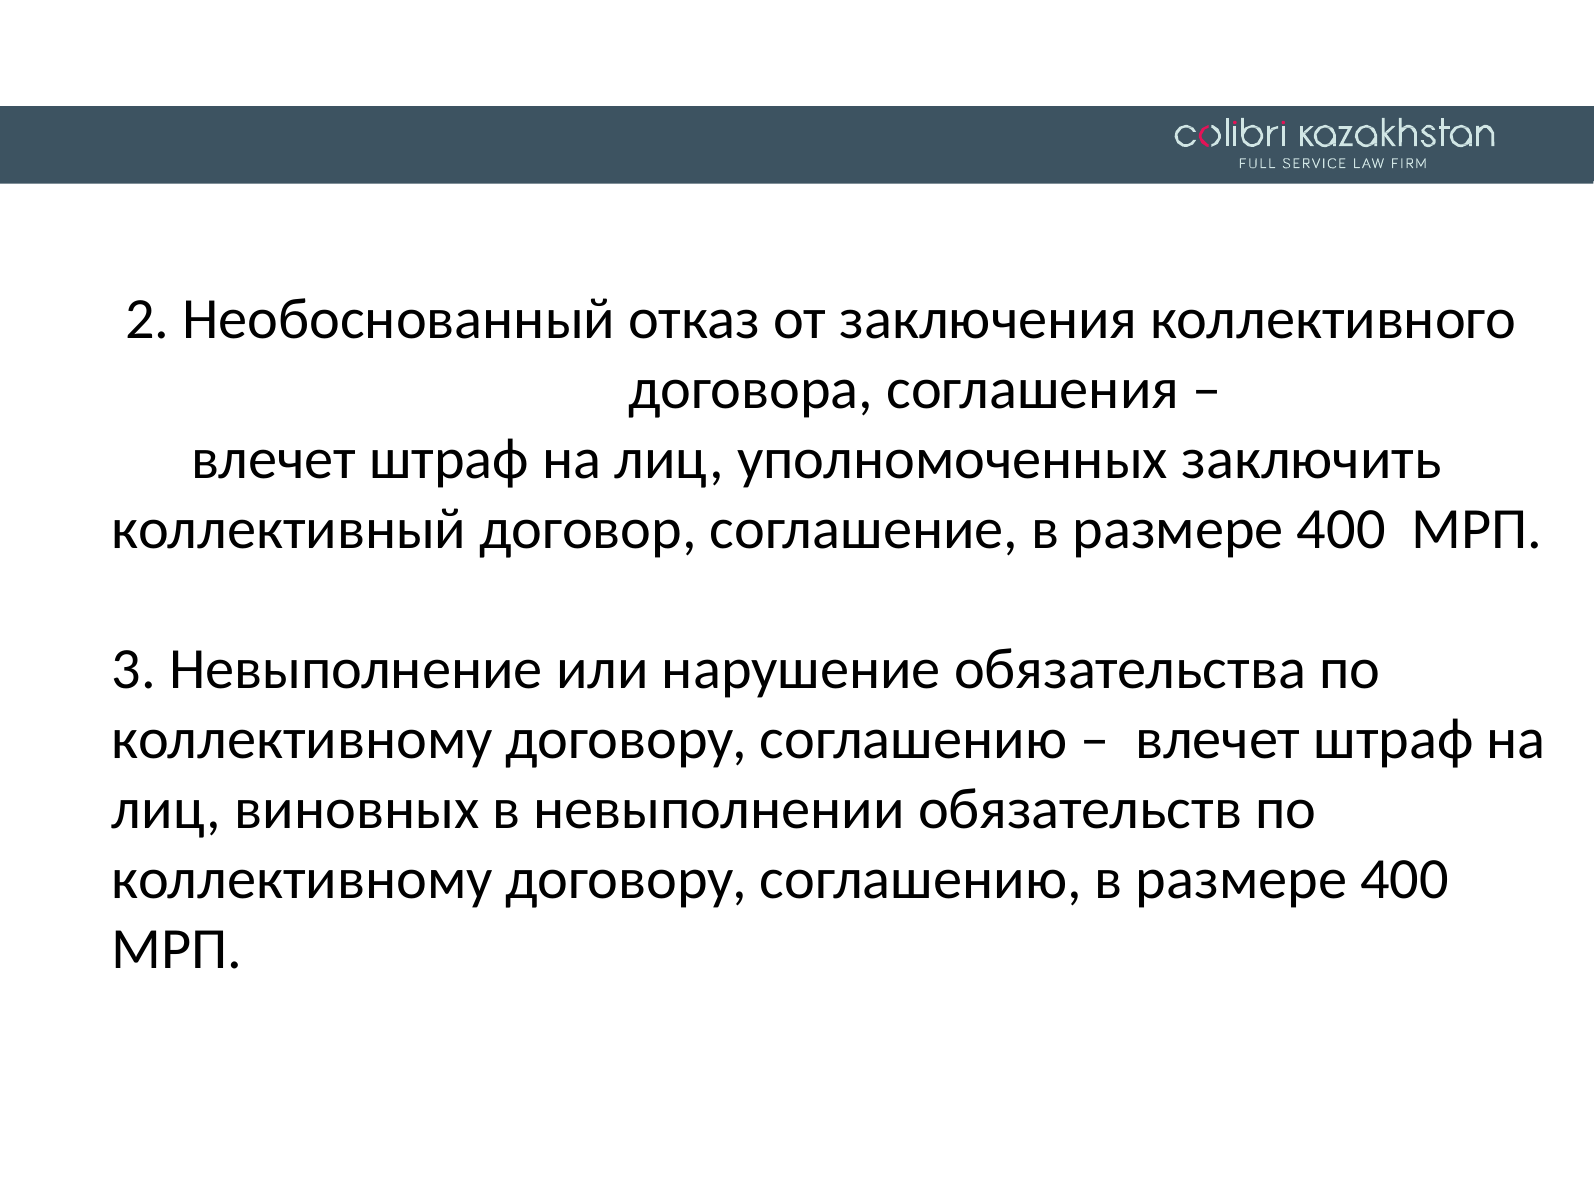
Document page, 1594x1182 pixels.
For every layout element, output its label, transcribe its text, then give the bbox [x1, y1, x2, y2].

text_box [0, 108, 1594, 184]
list 2. Необоснованный отказ от заключения коллективного договора, соглашения – влечет штраф на лиц, уполномоченных заключить коллективный договор, соглашение, в размере 400 МРП. 3. Невыполнение или нарушение обязательства по коллективному договору, соглашению – влечет штраф на лиц, виновных в невыполнении обязательств по коллективному договору, соглашению, в размере 400 МРП. [111, 280, 1547, 1058]
